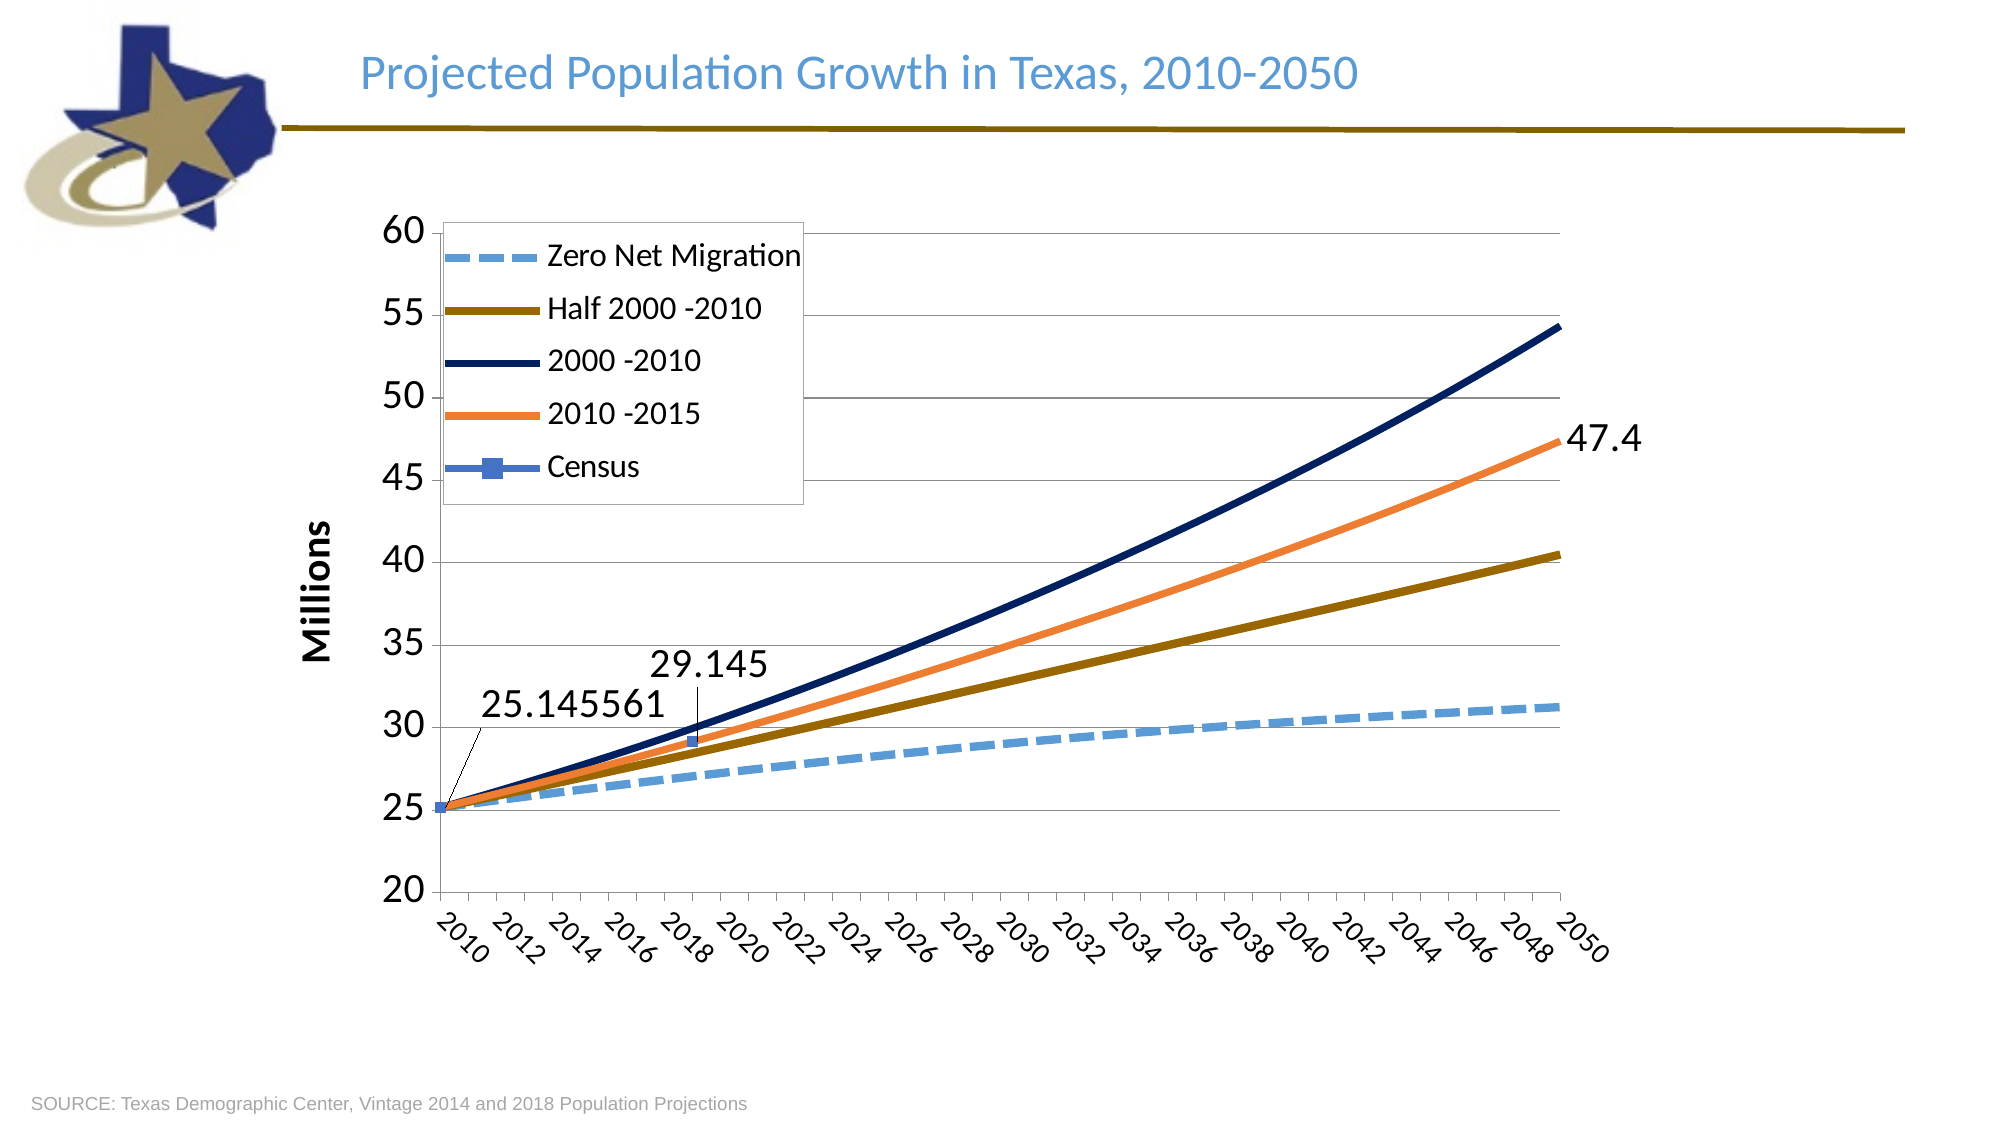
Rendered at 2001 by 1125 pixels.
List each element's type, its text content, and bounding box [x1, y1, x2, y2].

picture [20, 0, 282, 261]
chart [270, 206, 1713, 1043]
text_box SOURCE: Texas Demographic Center, Vintage 2014 and 2018 Population Projections [16, 1084, 1653, 1122]
text_box Projected Population Growth in Texas, 2010-2050 [345, 54, 1434, 107]
